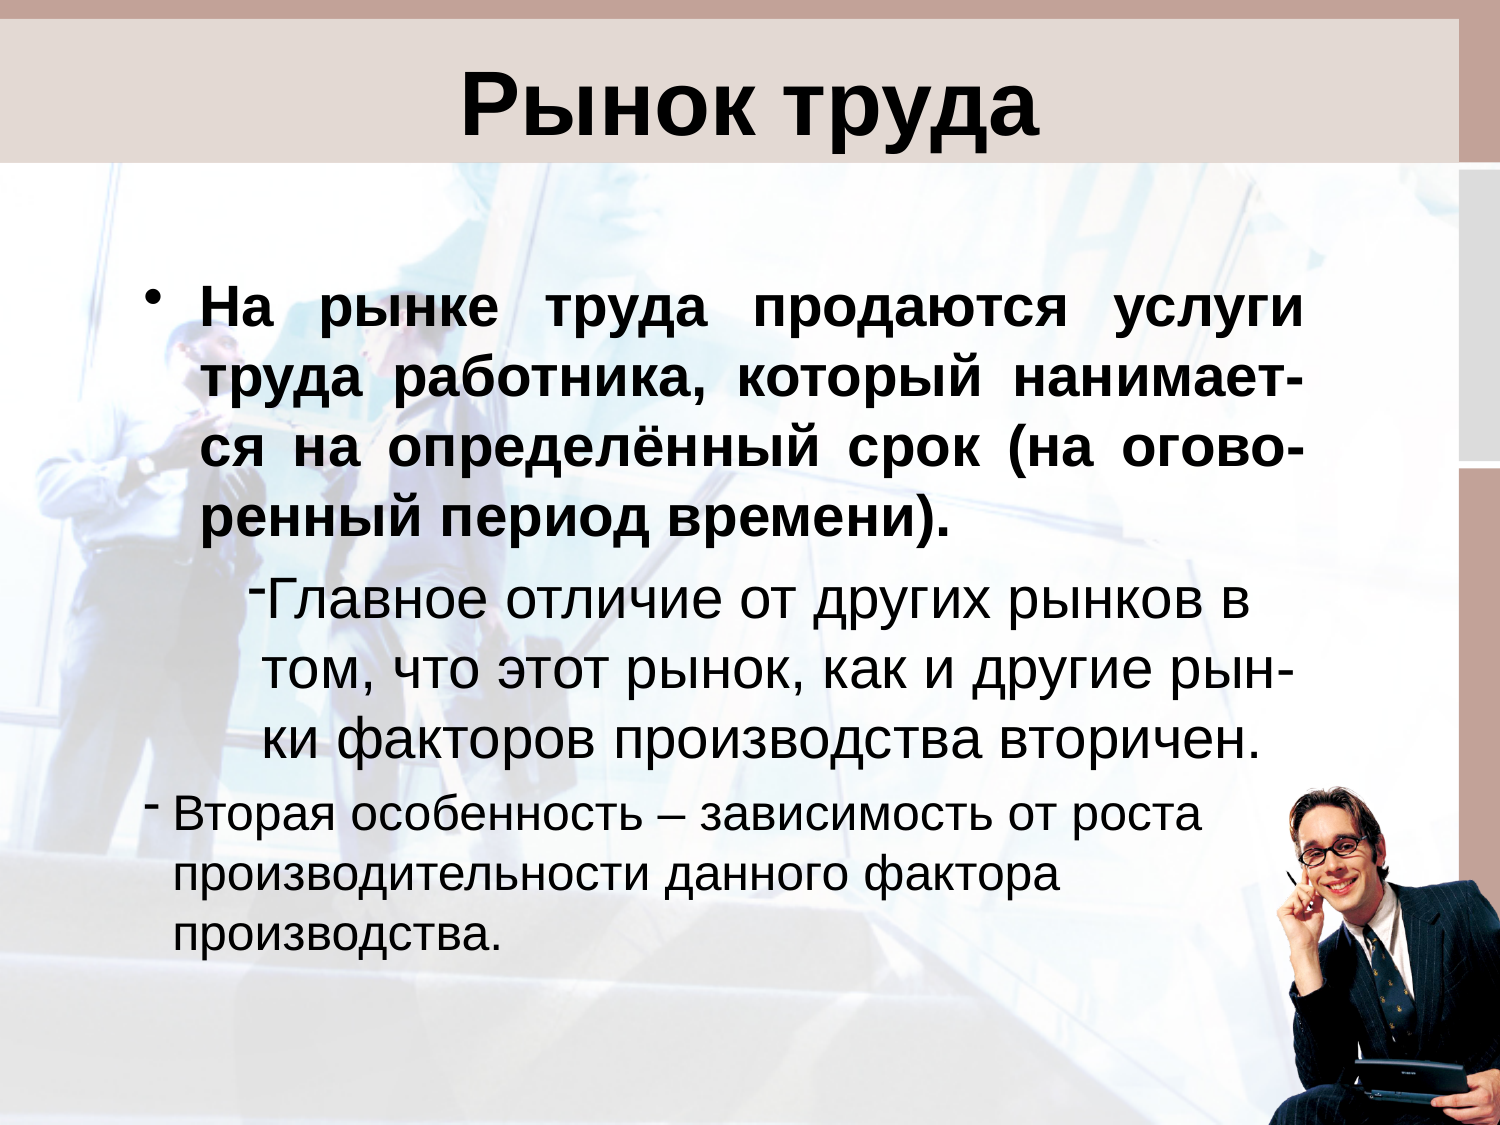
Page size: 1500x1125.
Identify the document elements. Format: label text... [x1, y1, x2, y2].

picture [0, 163, 1500, 1125]
list На рынке труда продаются услуги труда работника, который нанимает-ся на определённый срок (на огово-ренный период времени). Главное отличие от других рынков в том, что этот рынок, как и другие рын-ки факторов производства вторичен. Вторая особенность – зависимость от роста производительности данного фактора производства. [128, 260, 1322, 988]
title Рынок труда [75, 34, 1425, 164]
